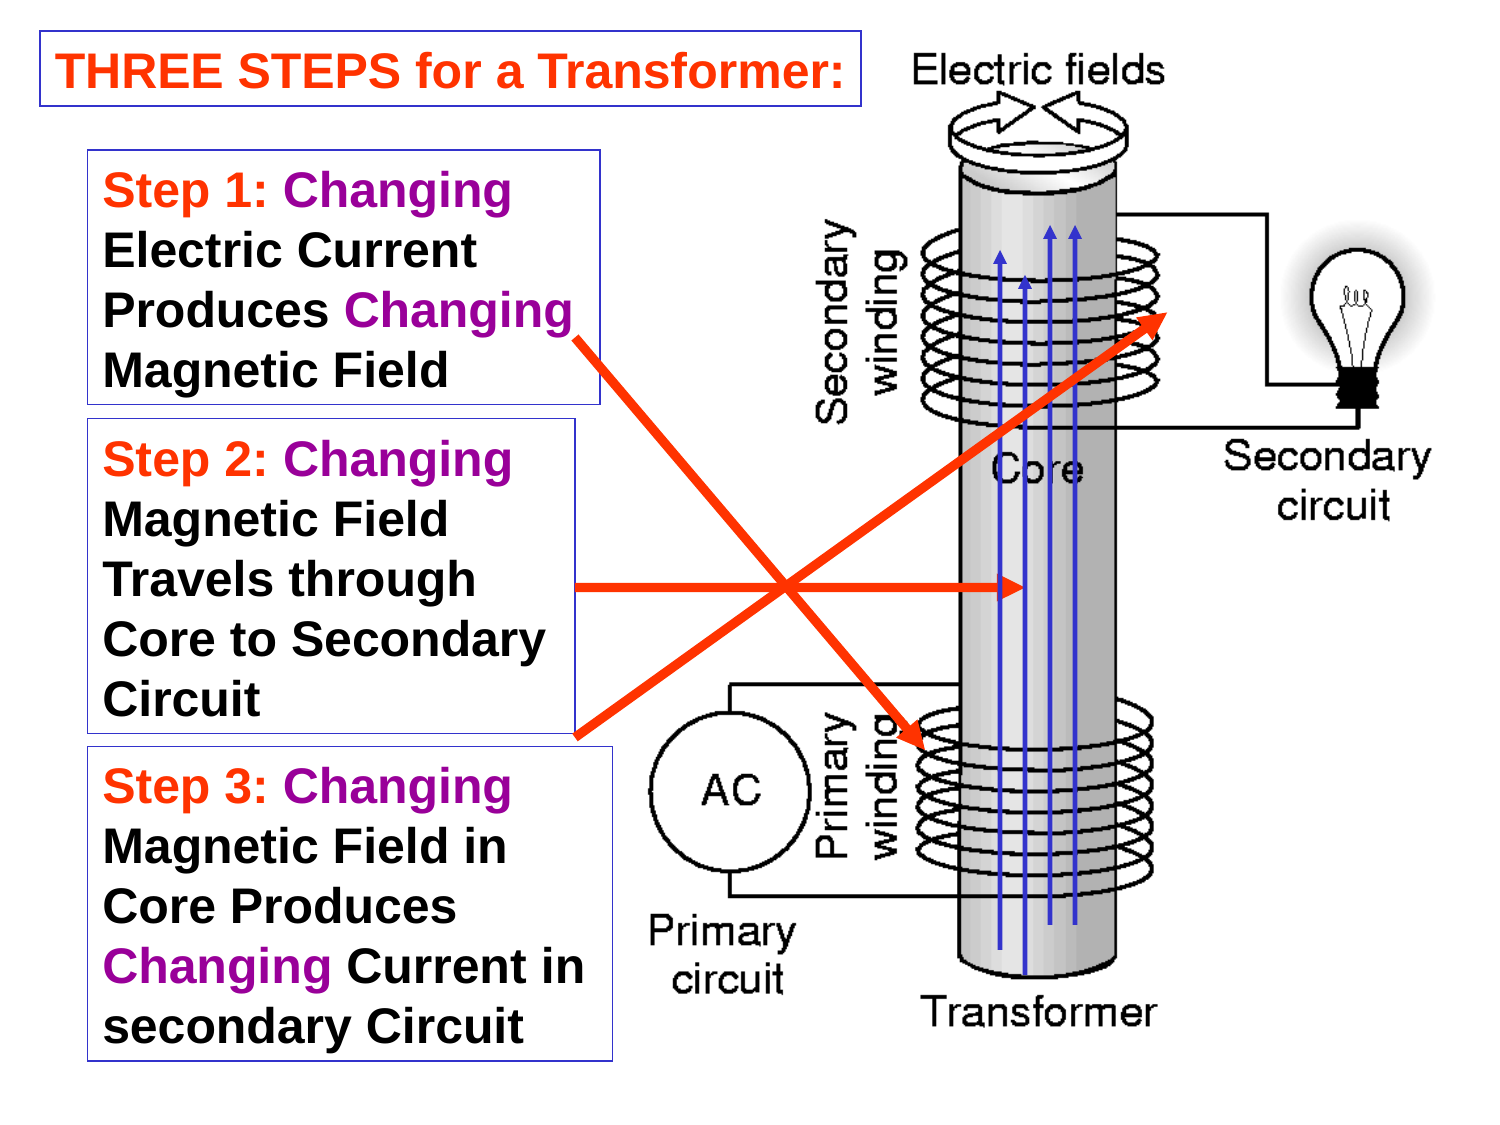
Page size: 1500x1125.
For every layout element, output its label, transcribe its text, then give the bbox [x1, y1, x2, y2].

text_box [87, 224, 1076, 311]
text_box THREE STEPS for a Transformer: [39, 31, 862, 106]
picture [639, 39, 1463, 1038]
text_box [87, 149, 926, 224]
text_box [87, 312, 1168, 1063]
